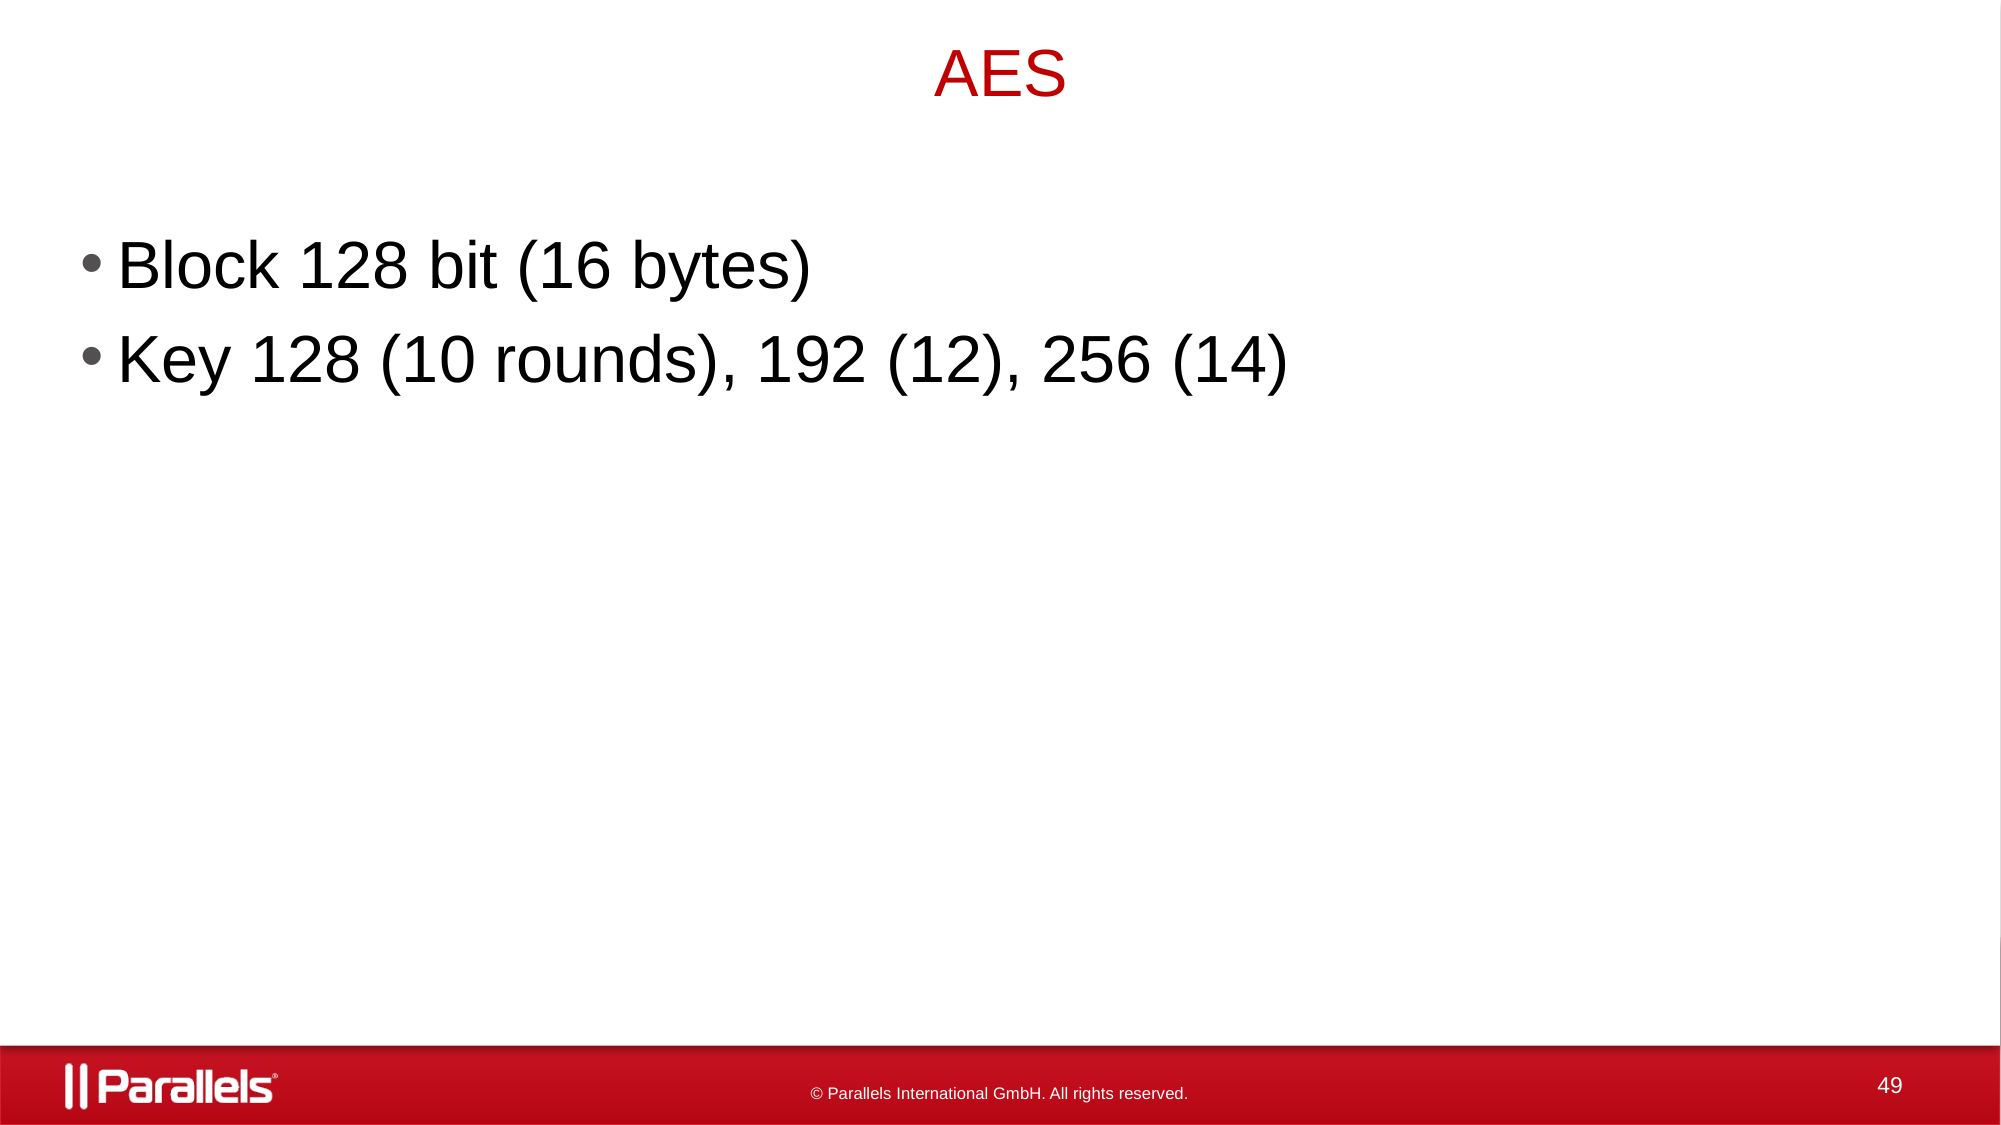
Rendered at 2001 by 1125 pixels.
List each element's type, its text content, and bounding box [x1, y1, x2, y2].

list Block 128 bit (16 bytes) Key 128 (10 rounds), 192 (12), 256 (14) [64, 121, 1937, 1000]
title AES [64, 21, 1939, 119]
picture [42, 1039, 293, 1125]
